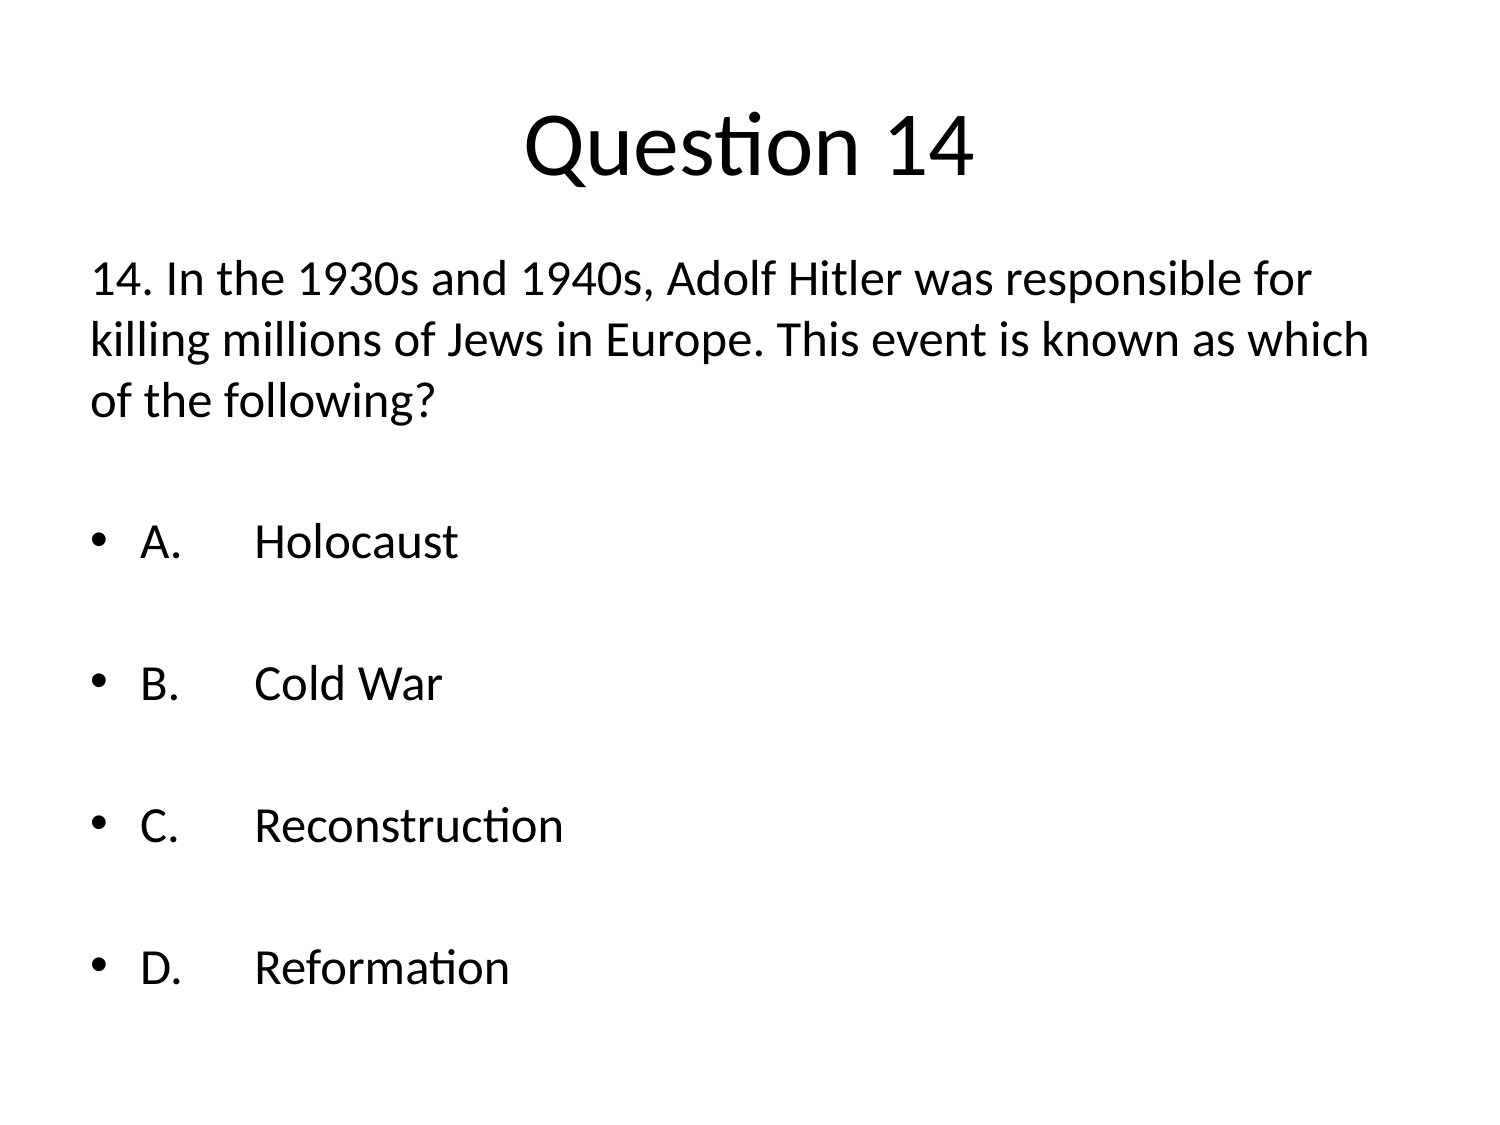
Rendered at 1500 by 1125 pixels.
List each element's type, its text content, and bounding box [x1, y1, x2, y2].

list 14. In the 1930s and 1940s, Adolf Hitler was responsible for killing millions of Jews in Europe. This event is known as which of the following? A. Holocaust B. Cold War C. Reconstruction D. Reformation [75, 237, 1425, 1005]
title Question 14 [75, 45, 1425, 233]
